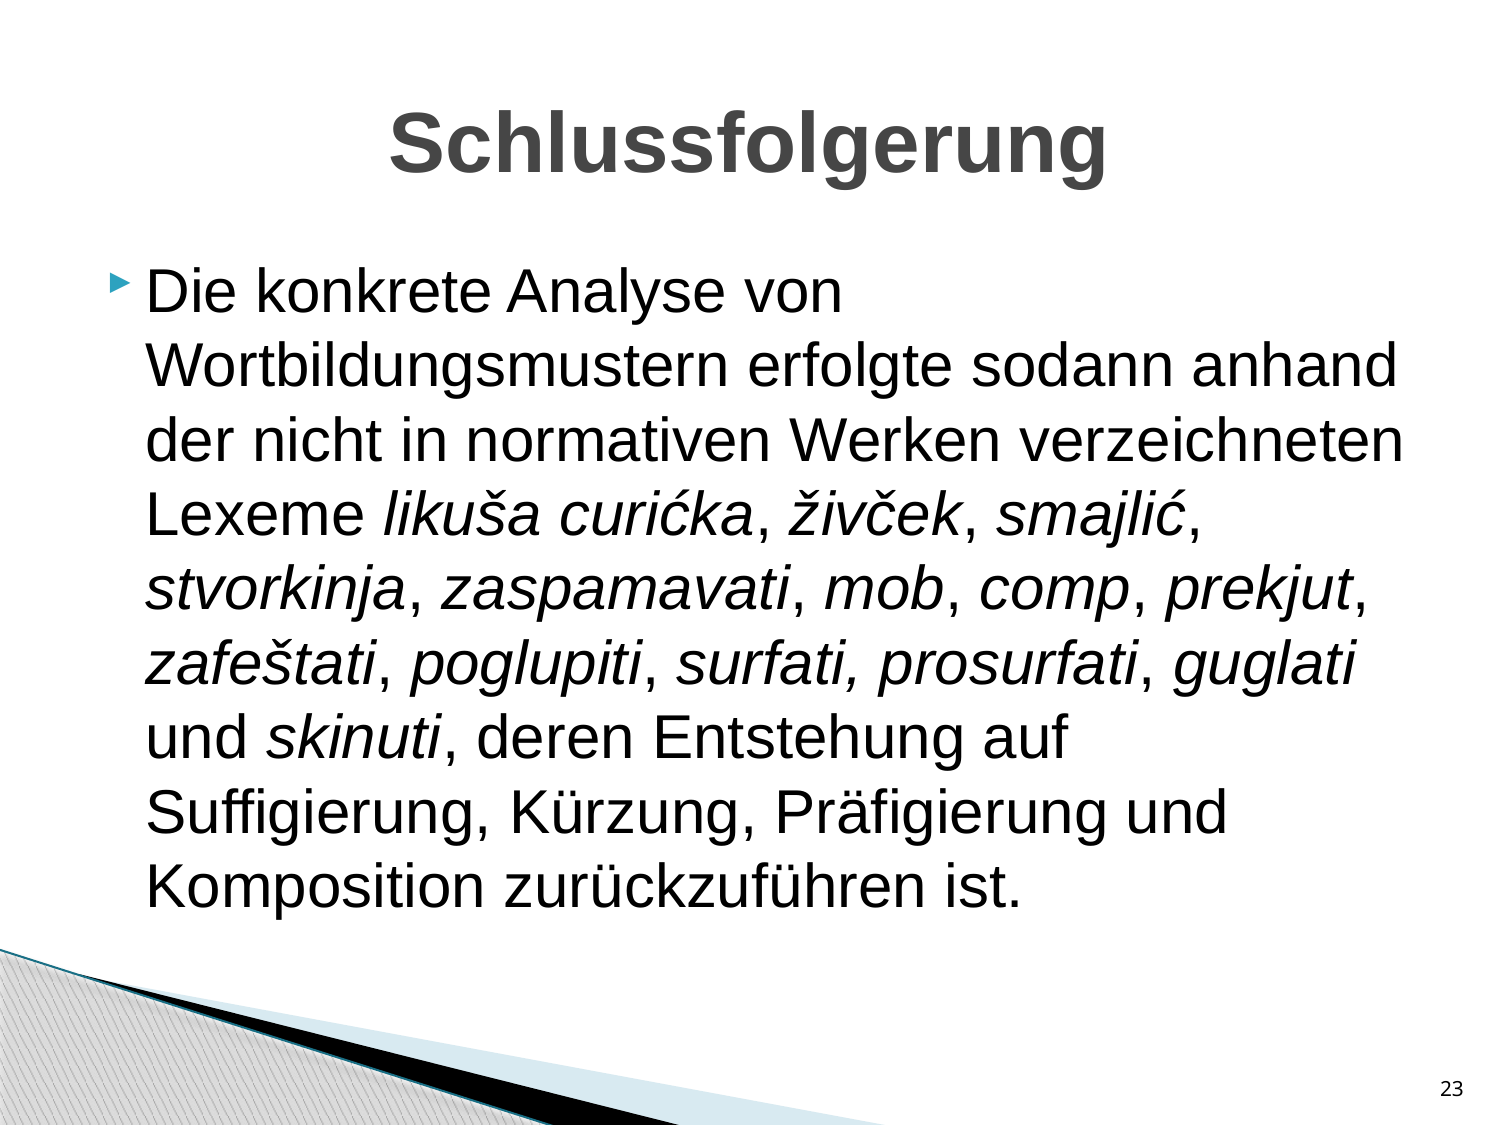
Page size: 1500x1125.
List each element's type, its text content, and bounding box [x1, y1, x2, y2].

list Die konkrete Analyse von Wortbildungsmustern erfolgte sodann anhand der nicht in normativen Werken verzeichneten Lexeme likuša curićka, živček, smajlić, stvorkinja, zaspamavati, mob, comp, prekjut, zafeštati, poglupiti, surfati, prosurfati, guglati und skinuti, deren Entstehung auf Suffigierung, Kürzung, Präfigierung und Komposition zurückzuführen ist. [75, 243, 1425, 986]
title Schlussfolgerung [75, 45, 1425, 233]
slide_number 23 [1418, 1051, 1479, 1112]
